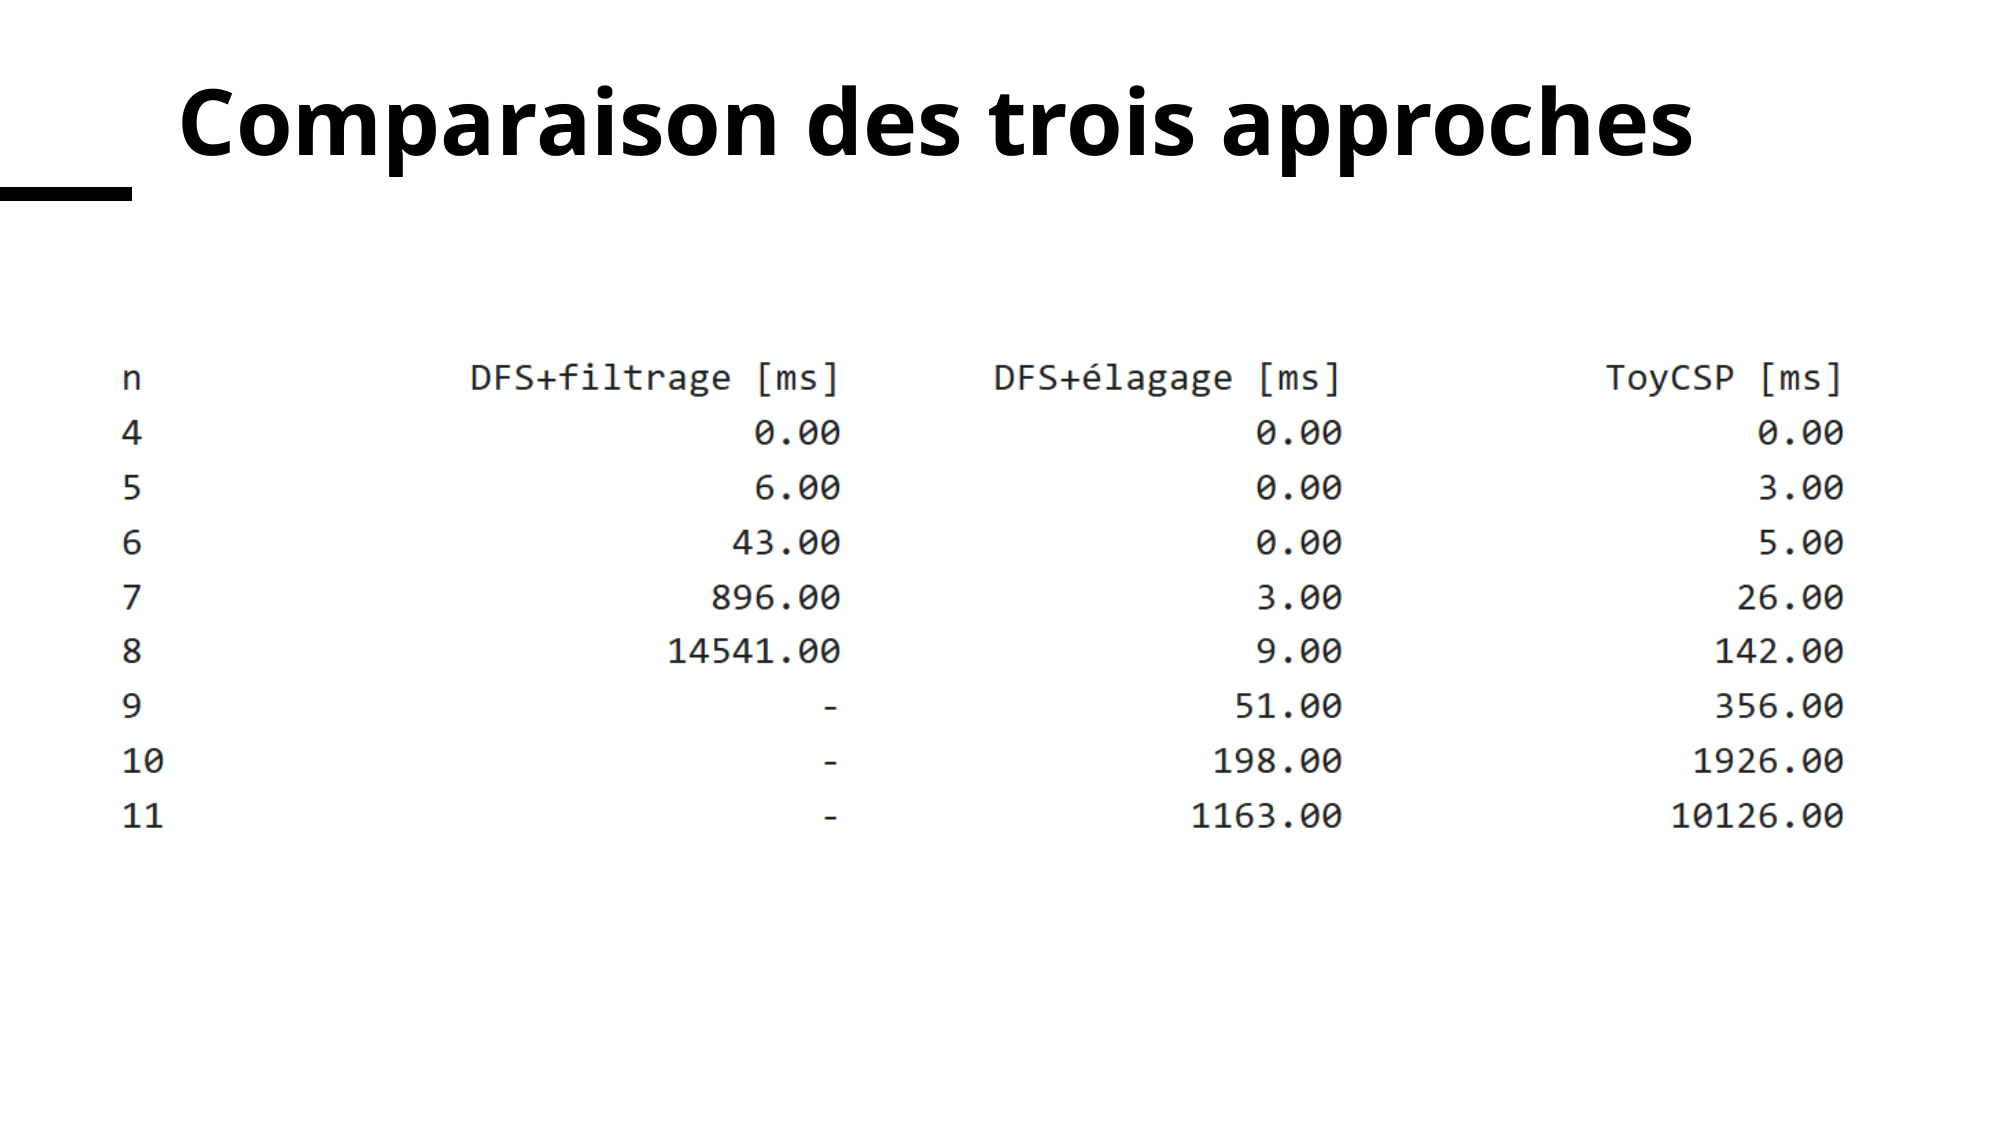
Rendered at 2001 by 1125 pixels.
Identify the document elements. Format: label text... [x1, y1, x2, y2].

picture [90, 335, 1910, 876]
title Comparaison des trois approches [162, 72, 1726, 240]
